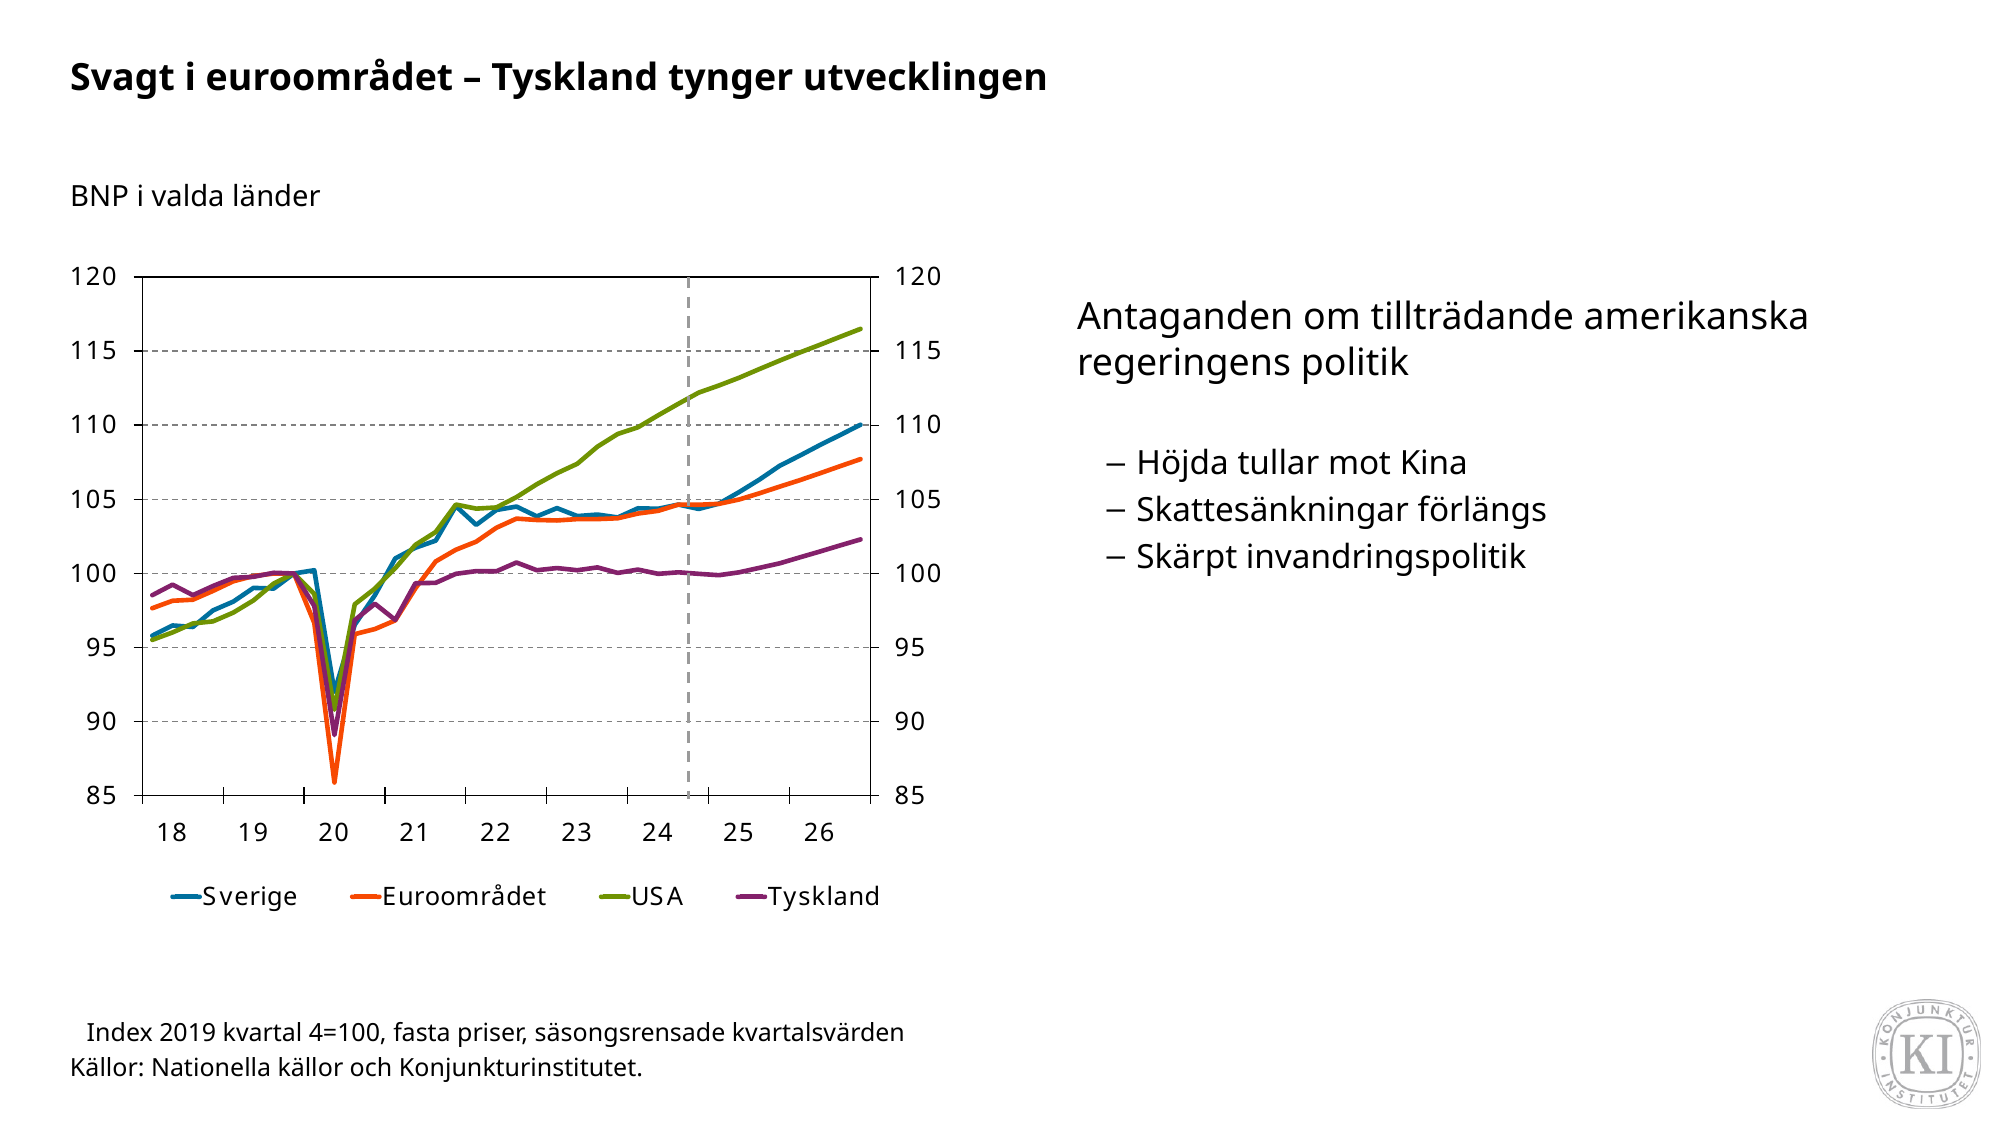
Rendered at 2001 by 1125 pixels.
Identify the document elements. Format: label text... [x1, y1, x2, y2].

picture [1872, 999, 1981, 1109]
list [51, 249, 1000, 917]
list BNP i valda länder [55, 137, 938, 220]
list Antaganden om tillträdande amerikanska regeringens politik Höjda tullar mot Kina Skattesänkningar förlängs Skärpt invandringspolitik [1062, 232, 1842, 1001]
subtitle Index 2019 kvartal 4=100, fasta priser, säsongsrensade kvartalsvärden Källor: Nationella källor och Konjunkturinstitutet. [55, 1008, 938, 1106]
title Svagt i euroområdet – Tyskland tynger utvecklingen [55, 45, 1249, 128]
